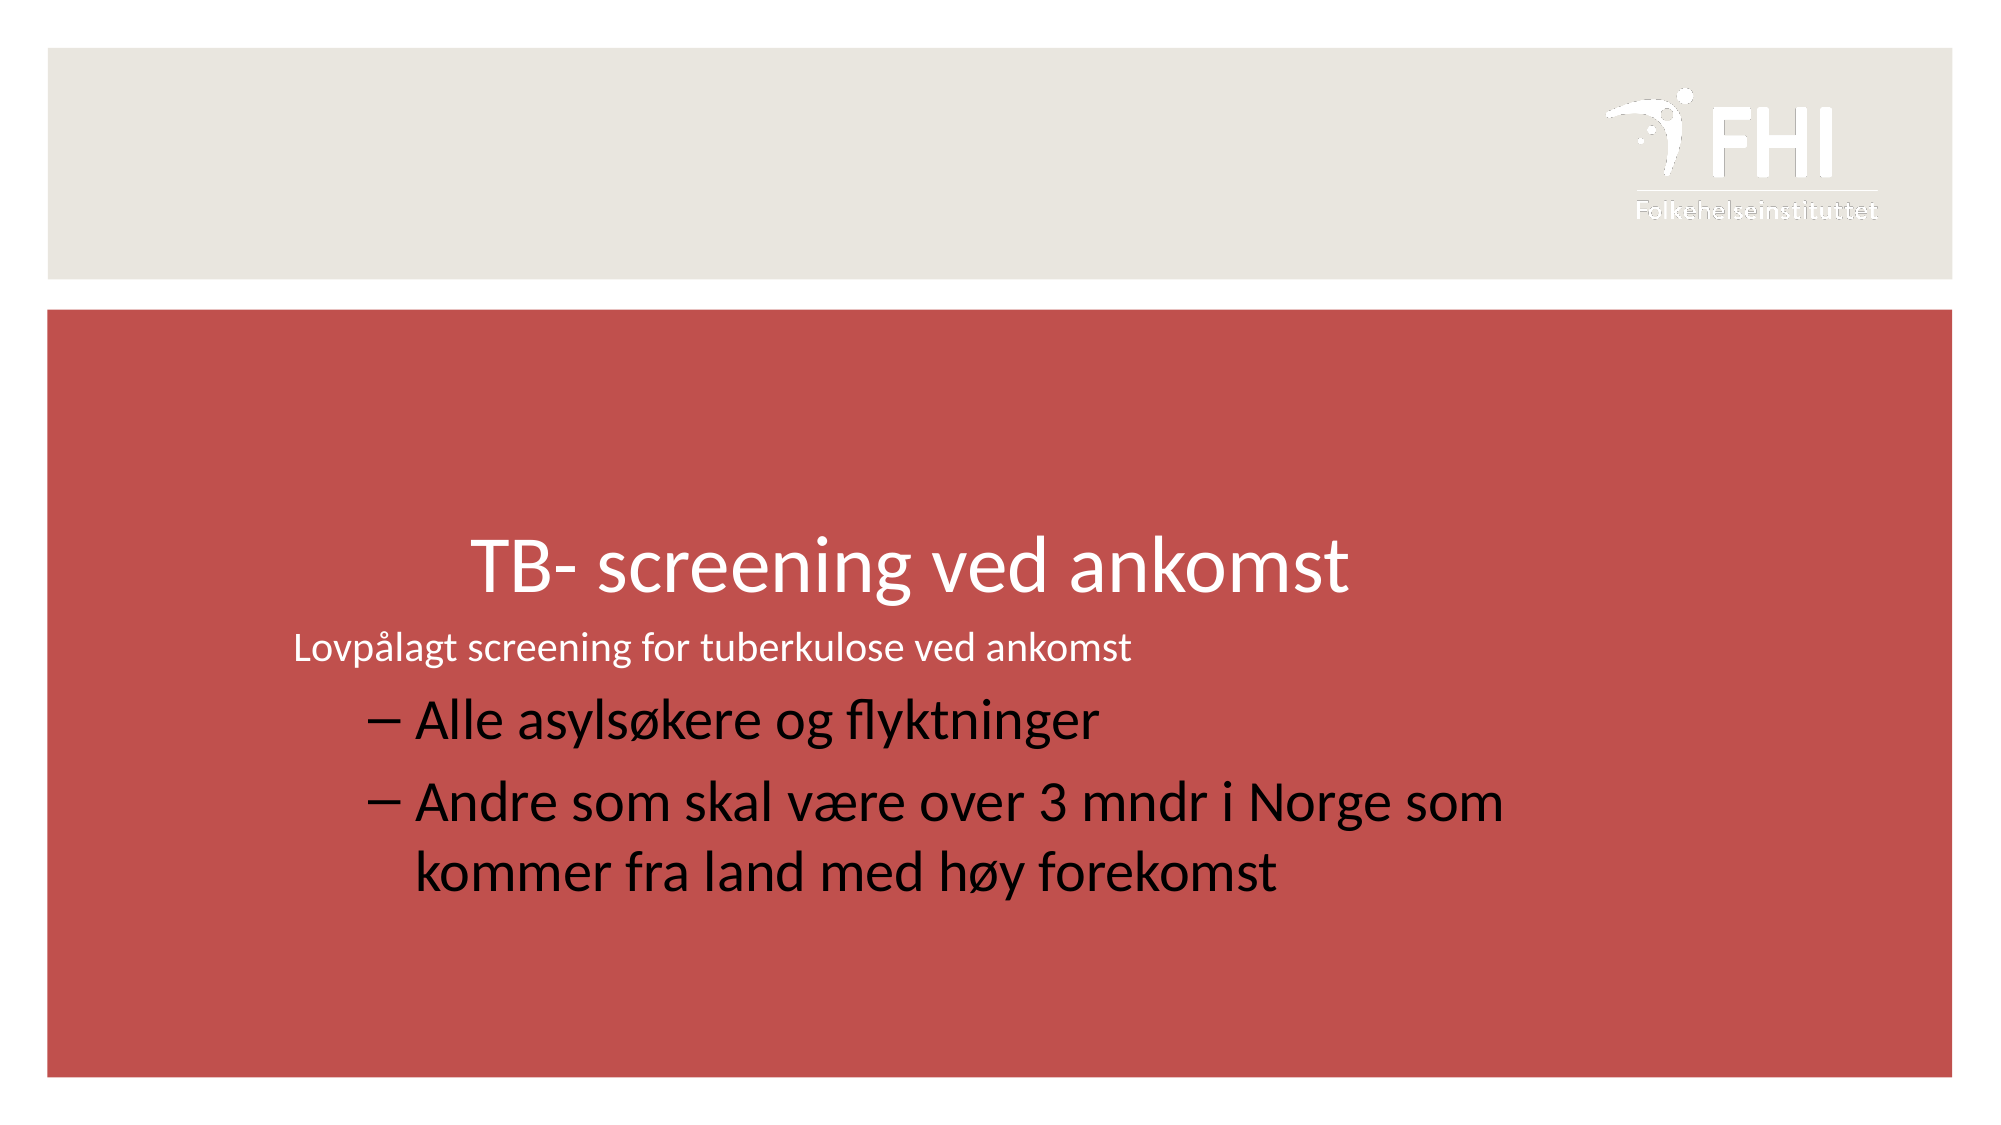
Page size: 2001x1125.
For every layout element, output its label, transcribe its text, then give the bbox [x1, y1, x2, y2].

list Lovpålagt screening for tuberkulose ved ankomst Alle asylsøkere og flyktninger Andre som skal være over 3 mndr i Norge som kommer fra land med høy forekomst [293, 618, 1574, 962]
picture [1593, 0, 2000, 222]
list TB- screening ved ankomst [469, 510, 1431, 609]
